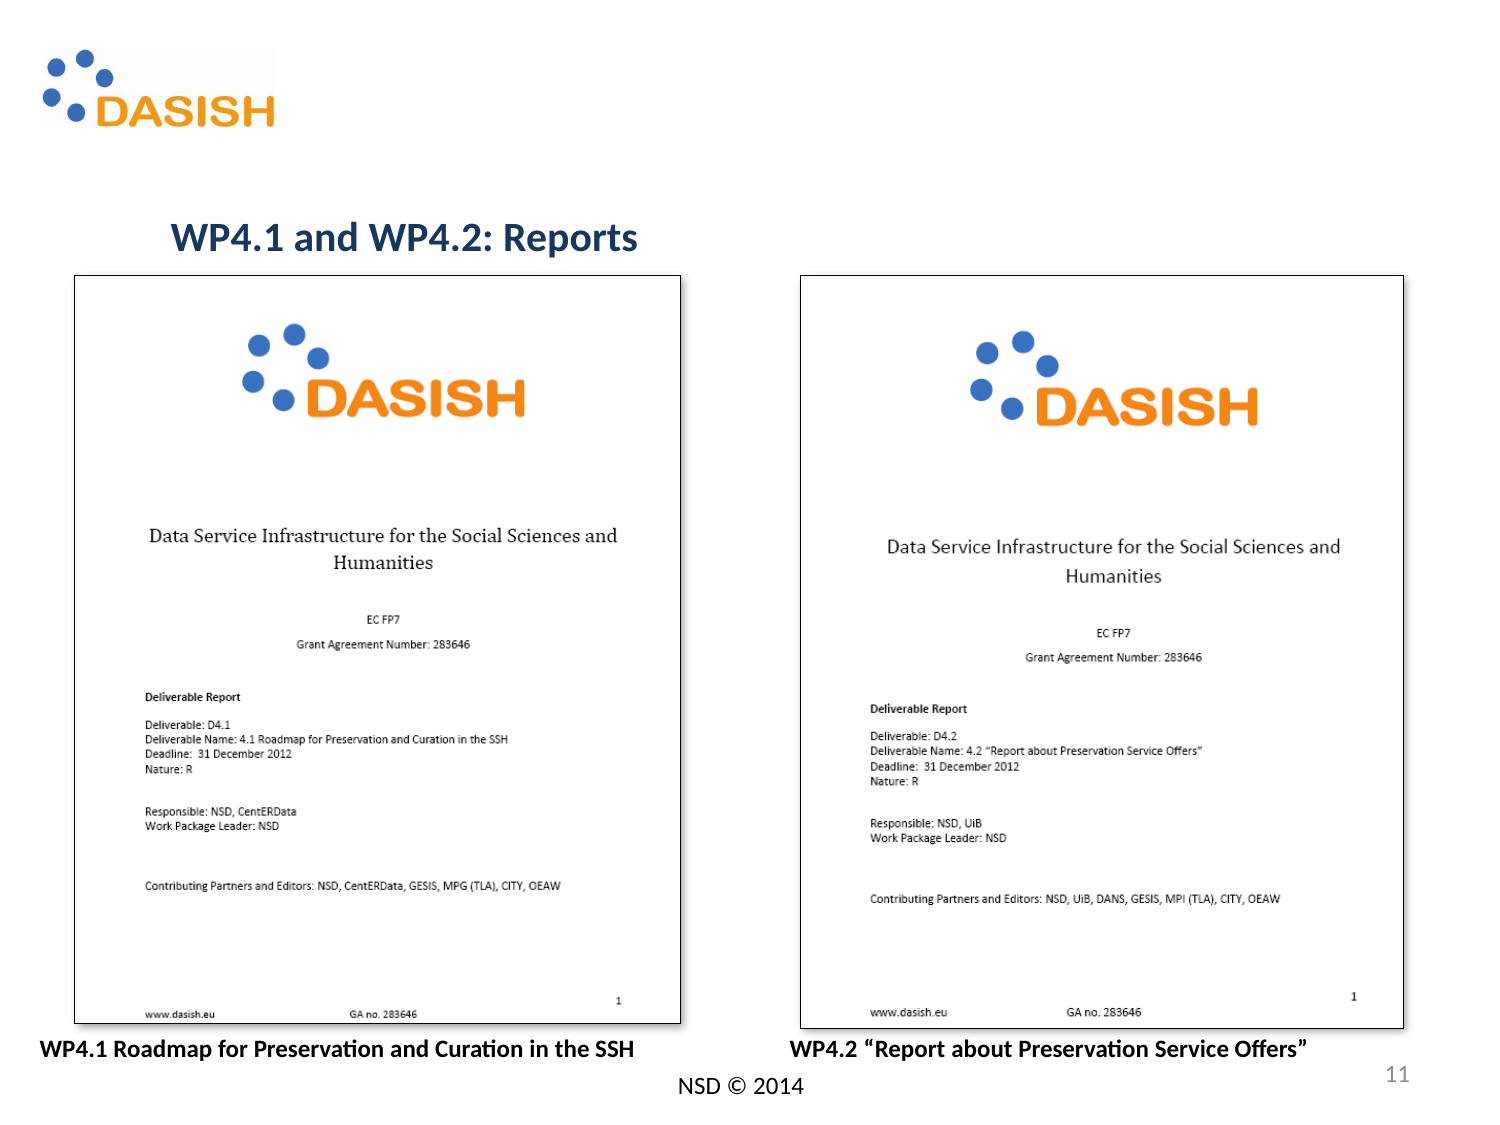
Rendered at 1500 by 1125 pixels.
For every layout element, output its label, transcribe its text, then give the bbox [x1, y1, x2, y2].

picture [41, 49, 276, 128]
text_box WP4.1 and WP4.2: Reports [155, 201, 1500, 267]
text_box WP4.2 “Report about Preservation Service Offers” [774, 1025, 1500, 1070]
picture [74, 274, 681, 1024]
picture [799, 274, 1403, 1029]
text_box NSD © 2014 [663, 1062, 820, 1108]
slide_number 11 [1074, 1042, 1425, 1103]
text_box WP4.1 Roadmap for Preservation and Curation in the SSH [24, 1025, 774, 1070]
